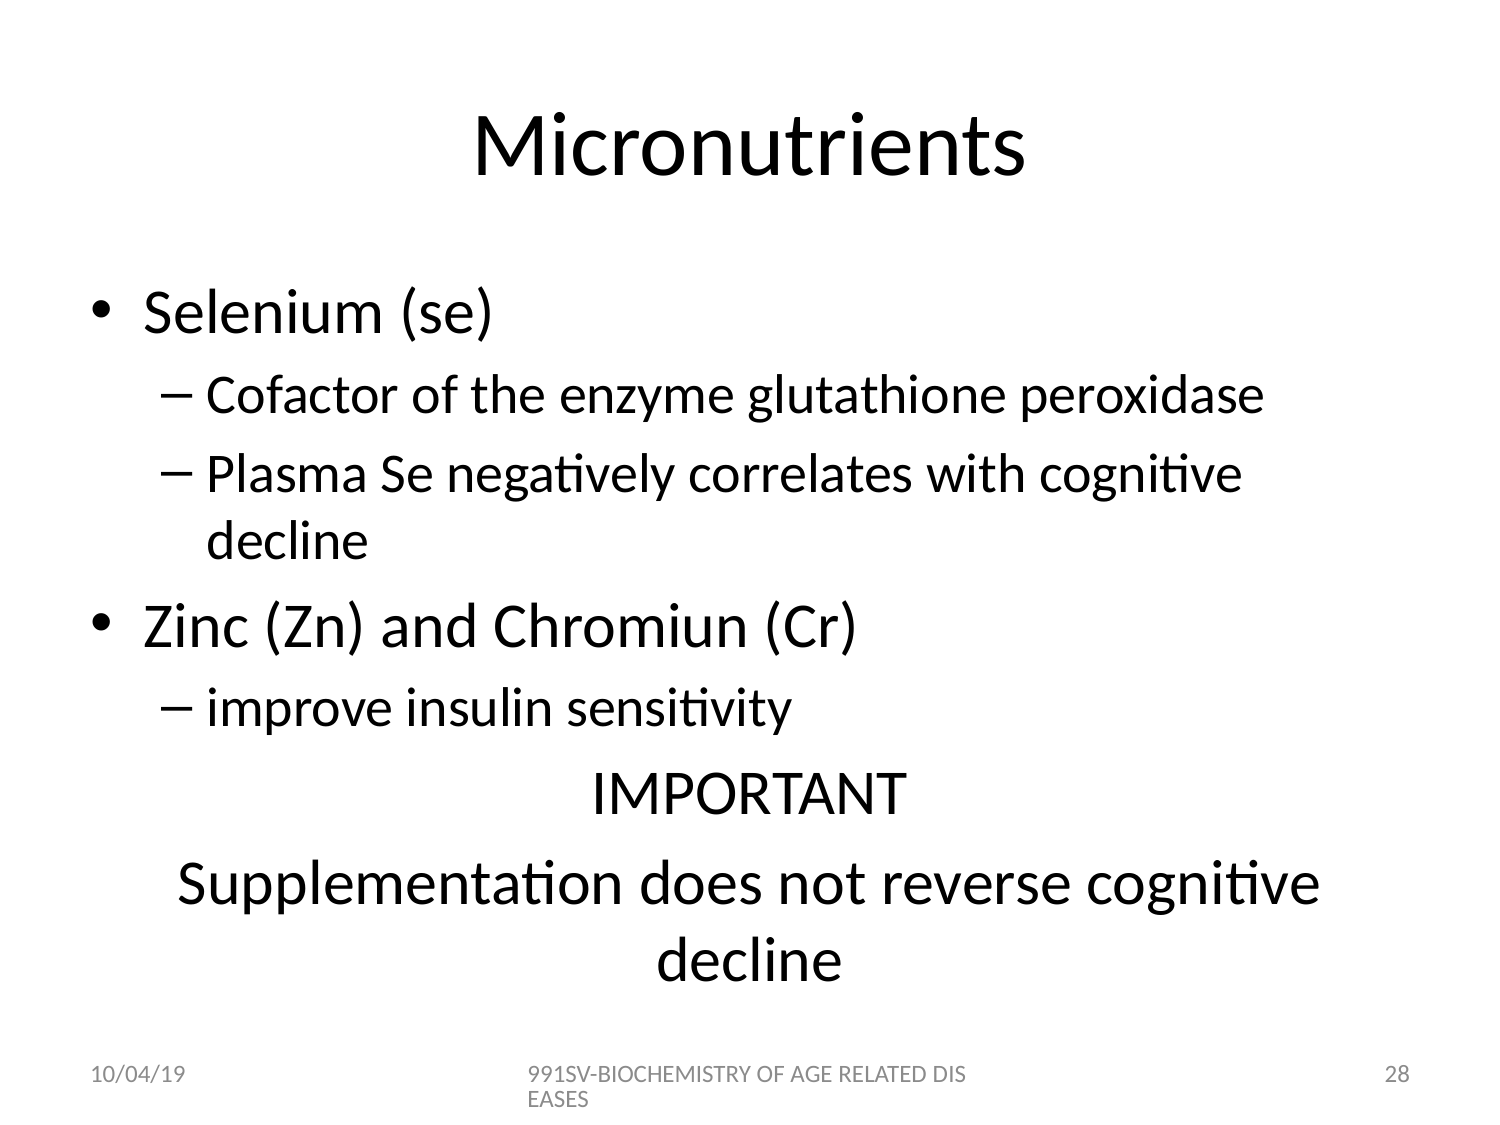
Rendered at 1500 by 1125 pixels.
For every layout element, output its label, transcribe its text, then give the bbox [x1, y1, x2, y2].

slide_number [75, 1042, 425, 1103]
list Selenium (se) Cofactor of the enzyme glutathione peroxidase Plasma Se negatively correlates with cognitive decline Zinc (Zn) and Chromiun (Cr) improve insulin sensitivity IMPORTANT Supplementation does not reverse cognitive decline [75, 262, 1425, 1005]
title Micronutrients [75, 45, 1425, 233]
footer 991SV-BIOCHEMISTRY OF AGE RELATED DISEASES [512, 1042, 988, 1103]
slide_number 27 [1074, 1042, 1425, 1103]
